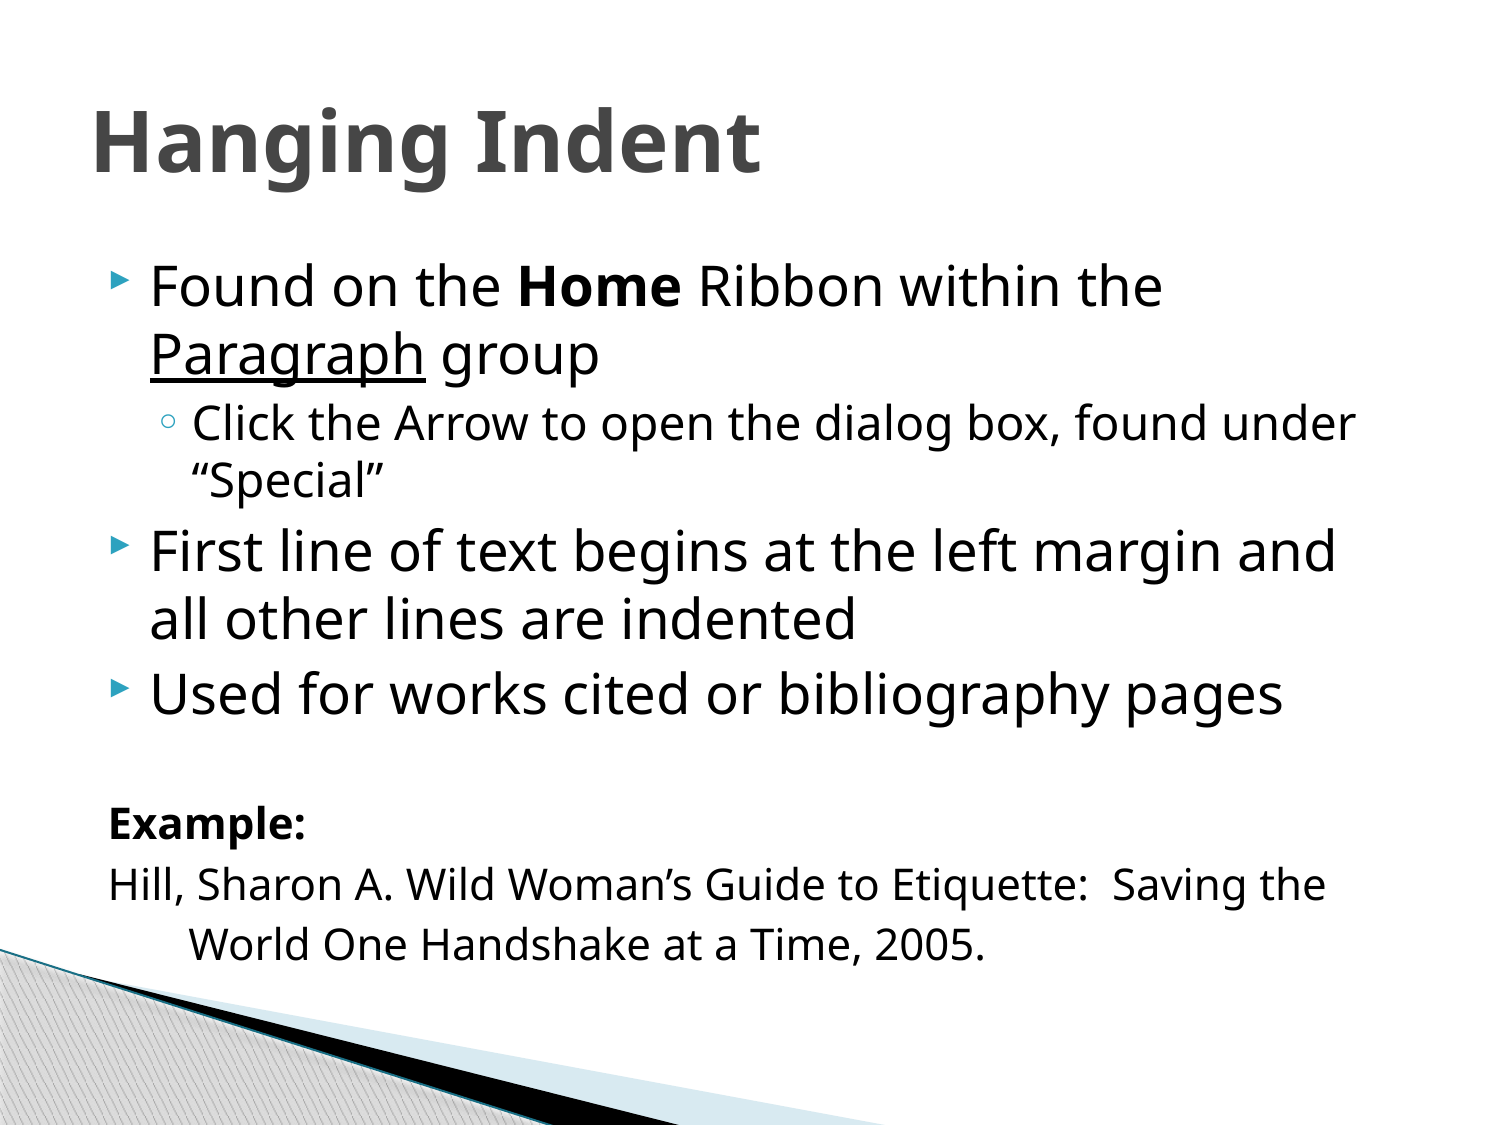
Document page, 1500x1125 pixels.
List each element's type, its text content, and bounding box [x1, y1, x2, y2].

list Found on the Home Ribbon within the Paragraph group Click the Arrow to open the dialog box, found under “Special” First line of text begins at the left margin and all other lines are indented Used for works cited or bibliography pages Example: Hill, Sharon A. Wild Woman’s Guide to Etiquette: Saving the World One Handshake at a Time, 2005. [75, 243, 1425, 986]
title Hanging Indent [75, 45, 1425, 233]
